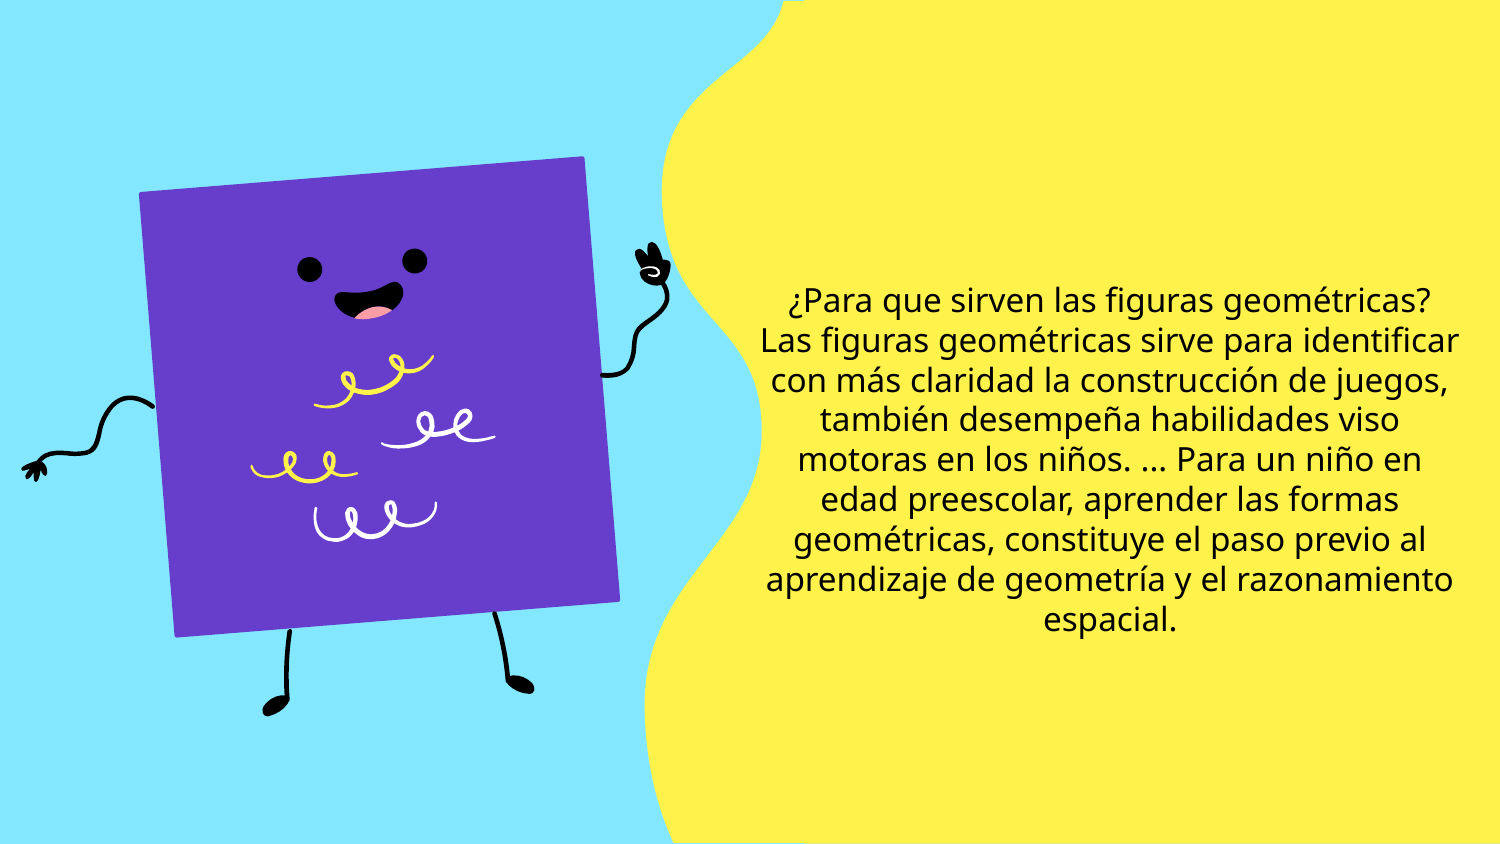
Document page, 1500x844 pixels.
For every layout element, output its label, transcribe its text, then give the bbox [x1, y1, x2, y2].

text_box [20, 177, 685, 709]
title ¿Para que sirven las figuras geométricas? Las figuras geométricas sirve para identificar con más claridad la construcción de juegos, también desempeña habilidades viso motoras en los niños. ... Para un niño en edad preescolar, aprender las formas geométricas, constituye el paso previo al aprendizaje de geometría y el razonamiento espacial. [742, 241, 1478, 676]
